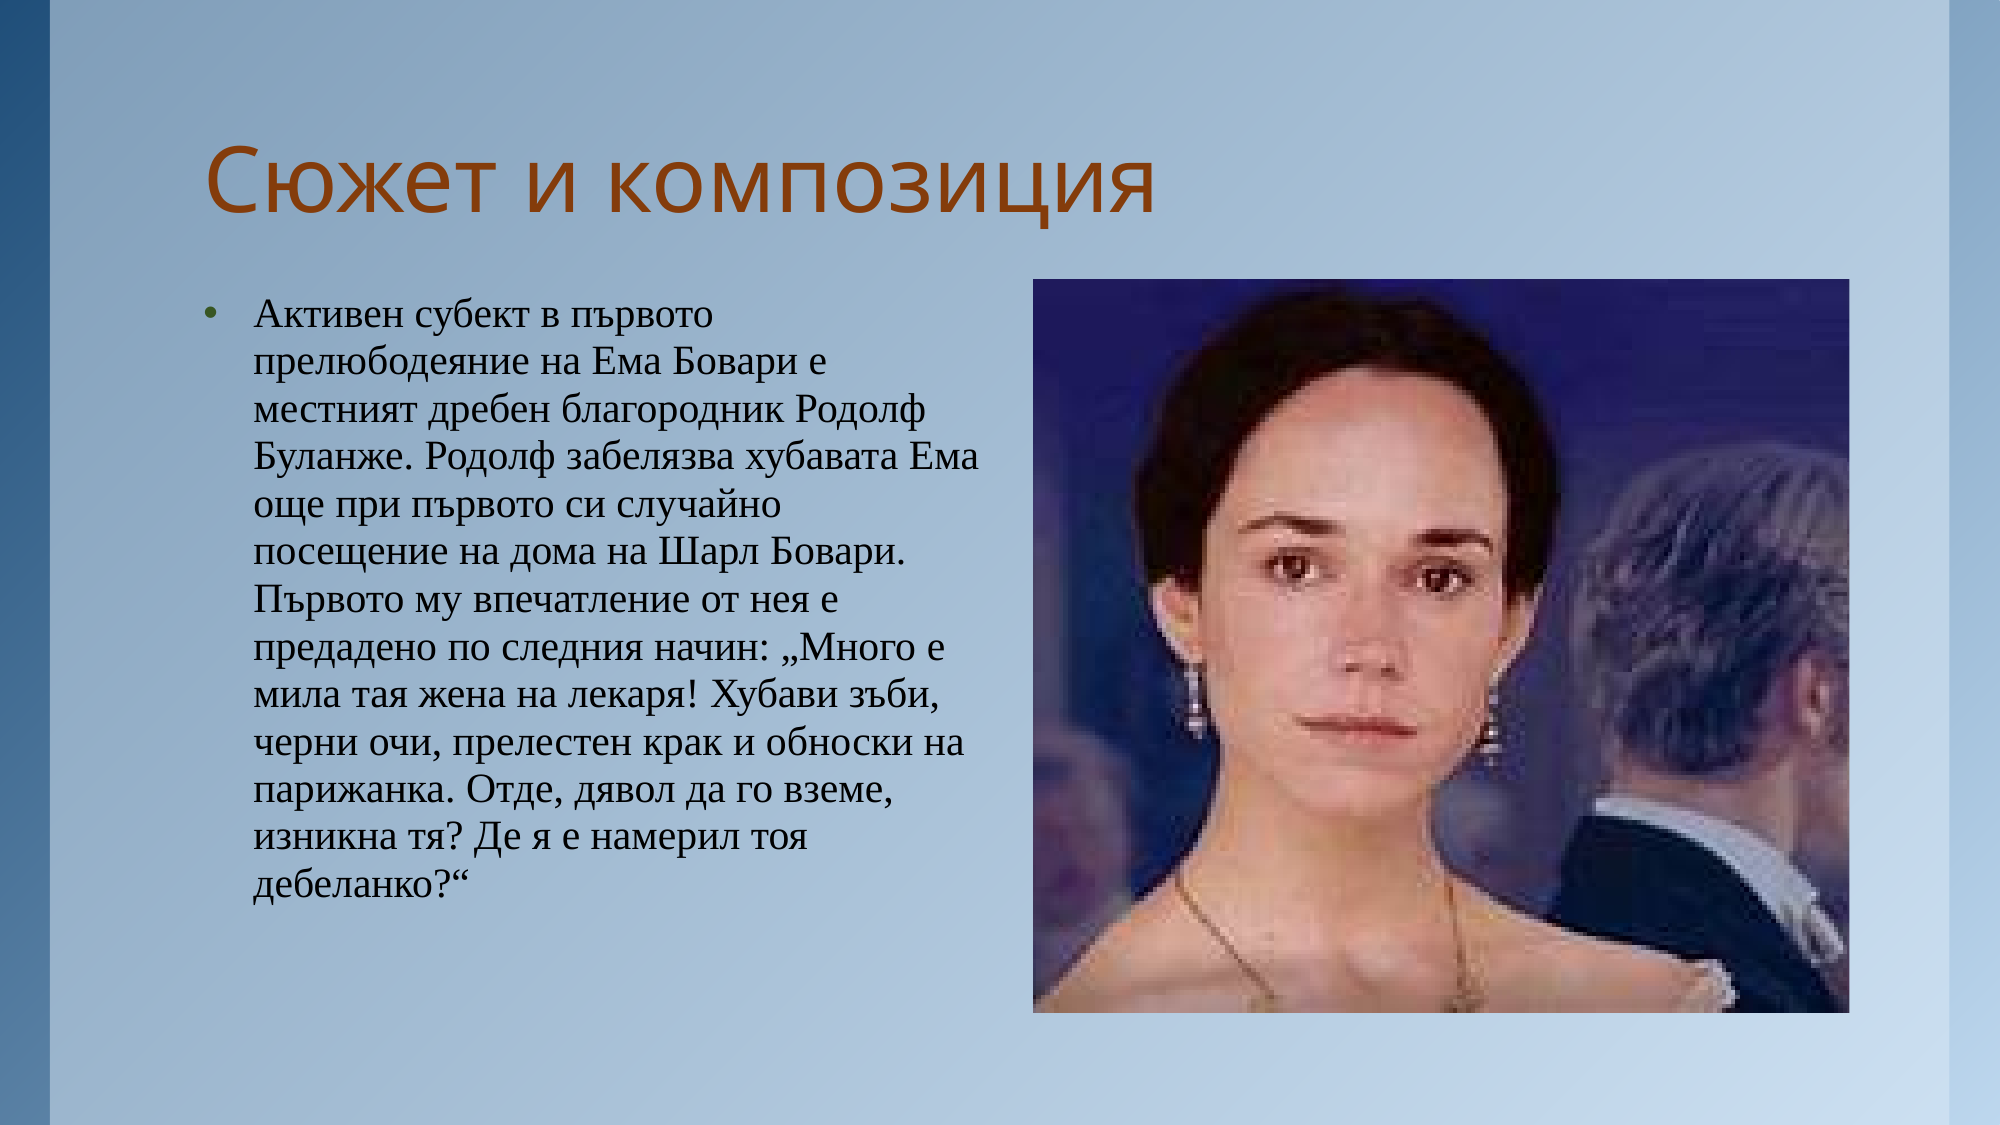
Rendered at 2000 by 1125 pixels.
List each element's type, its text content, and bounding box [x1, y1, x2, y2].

picture [1033, 279, 1850, 1013]
list Активен субект в първото прелюбодеяние на Ема Бовари е местният дребен благородник Родолф Буланже. Родолф забелязва хубавата Ема още при първото си случайно посещение на дома на Шарл Бовари. Първото му впечатление от нея е предадено по следния начин: „Много е мила тая жена на лекаря! Хубави зъби, черни очи, прелестен крак и обноски на парижанка. Отде, дявол да го вземе, изникна тя? Де я е намерил тоя дебеланко?“ [183, 279, 1000, 1013]
title Сюжет и композиция [183, 12, 1850, 242]
